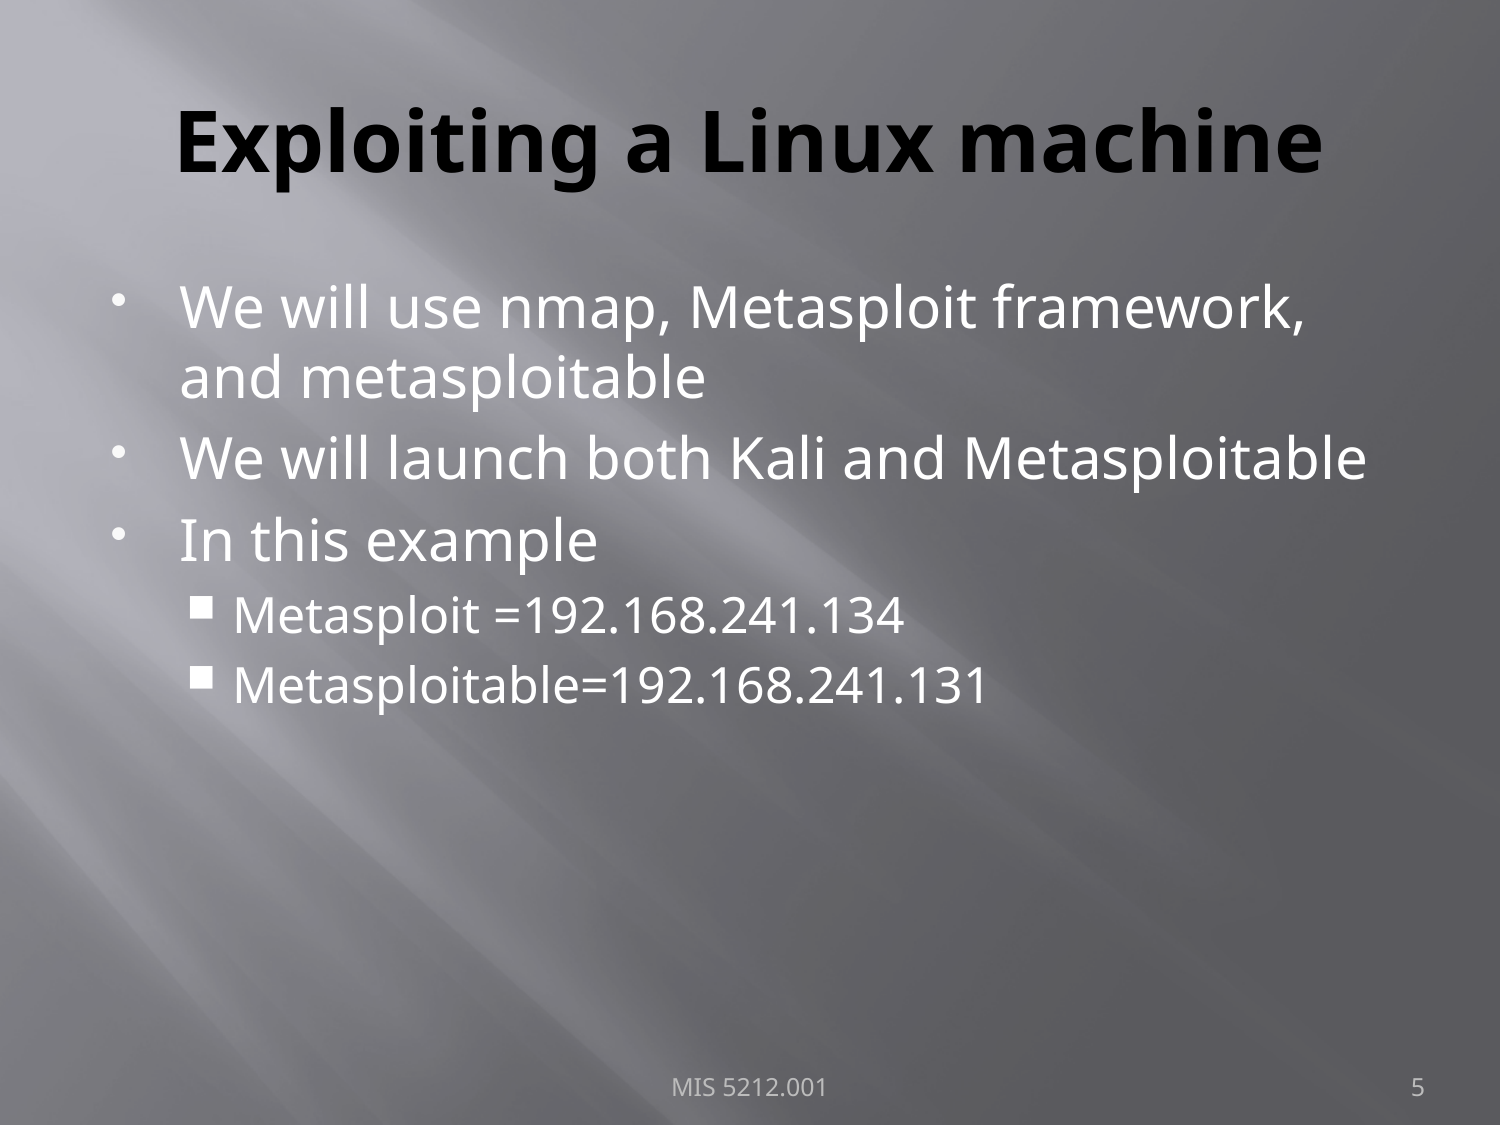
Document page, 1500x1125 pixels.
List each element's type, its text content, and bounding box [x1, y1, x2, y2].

slide_number 5 [1299, 1052, 1425, 1113]
list We will use nmap, Metasploit framework, and metasploitable We will launch both Kali and Metasploitable In this example Metasploit =192.168.241.134 Metasploitable=192.168.241.131 [75, 262, 1425, 1035]
title Exploiting a Linux machine [75, 45, 1425, 233]
footer MIS 5212.001 [512, 1052, 988, 1113]
